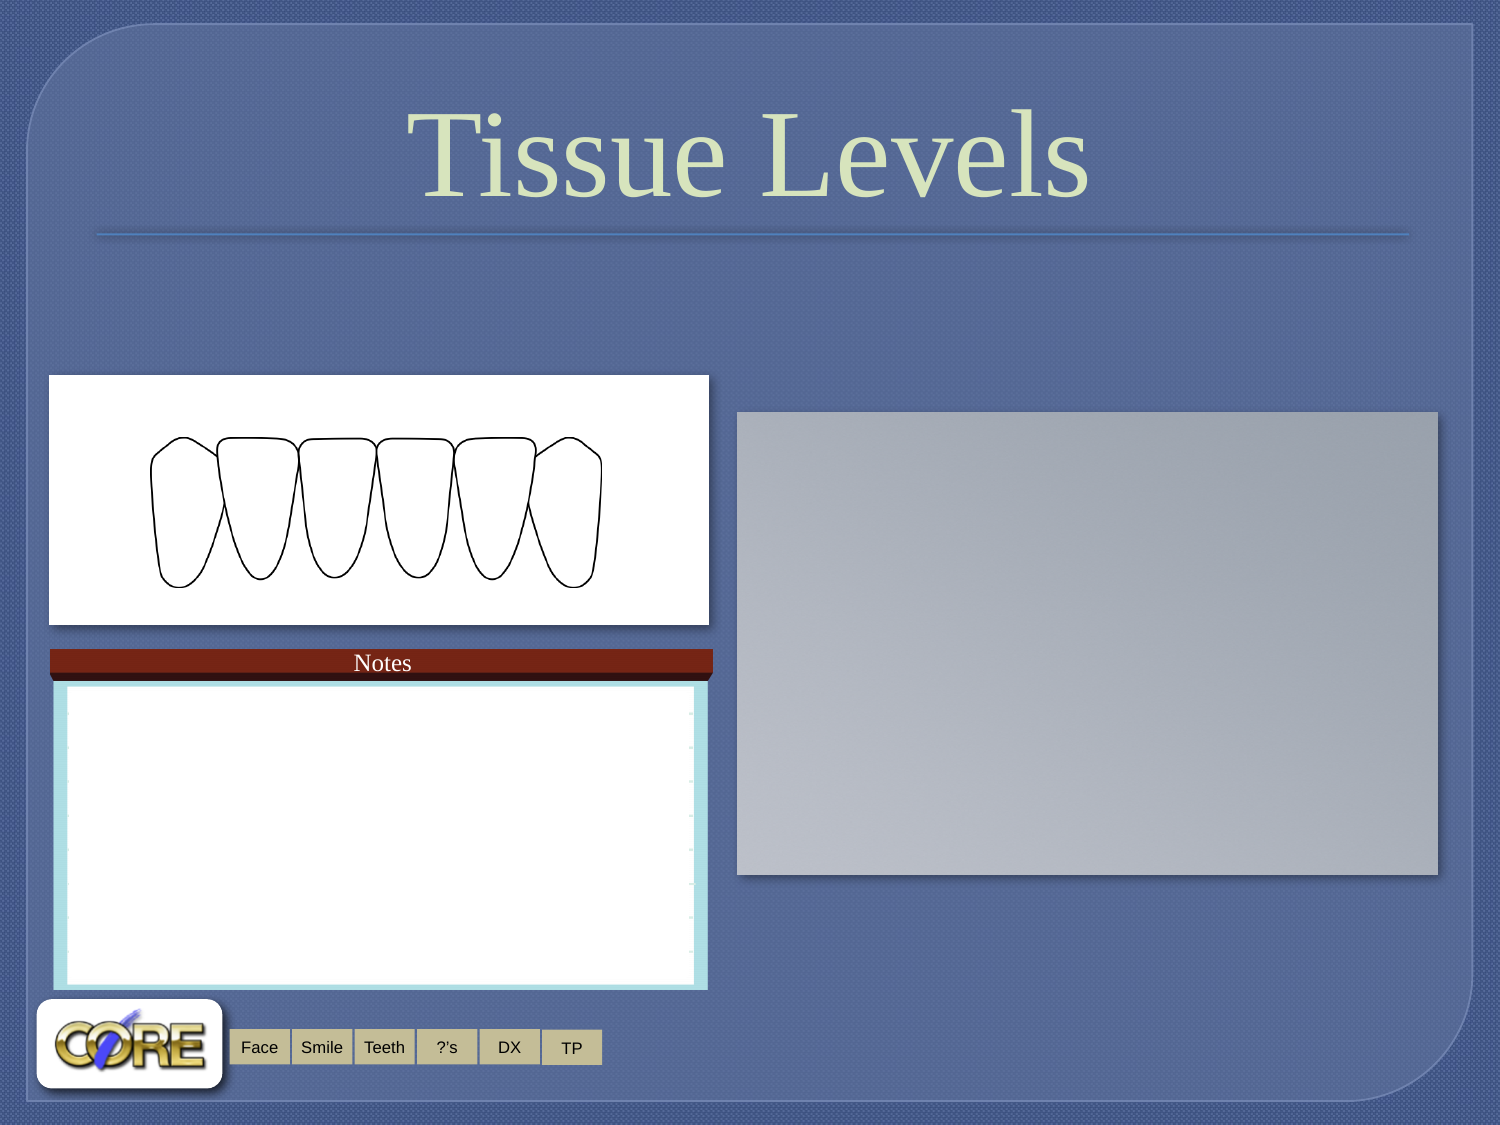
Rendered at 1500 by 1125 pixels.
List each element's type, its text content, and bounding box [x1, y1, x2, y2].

picture [0, 0, 1500, 1125]
text_box Tissue Levels [82, 64, 1418, 230]
